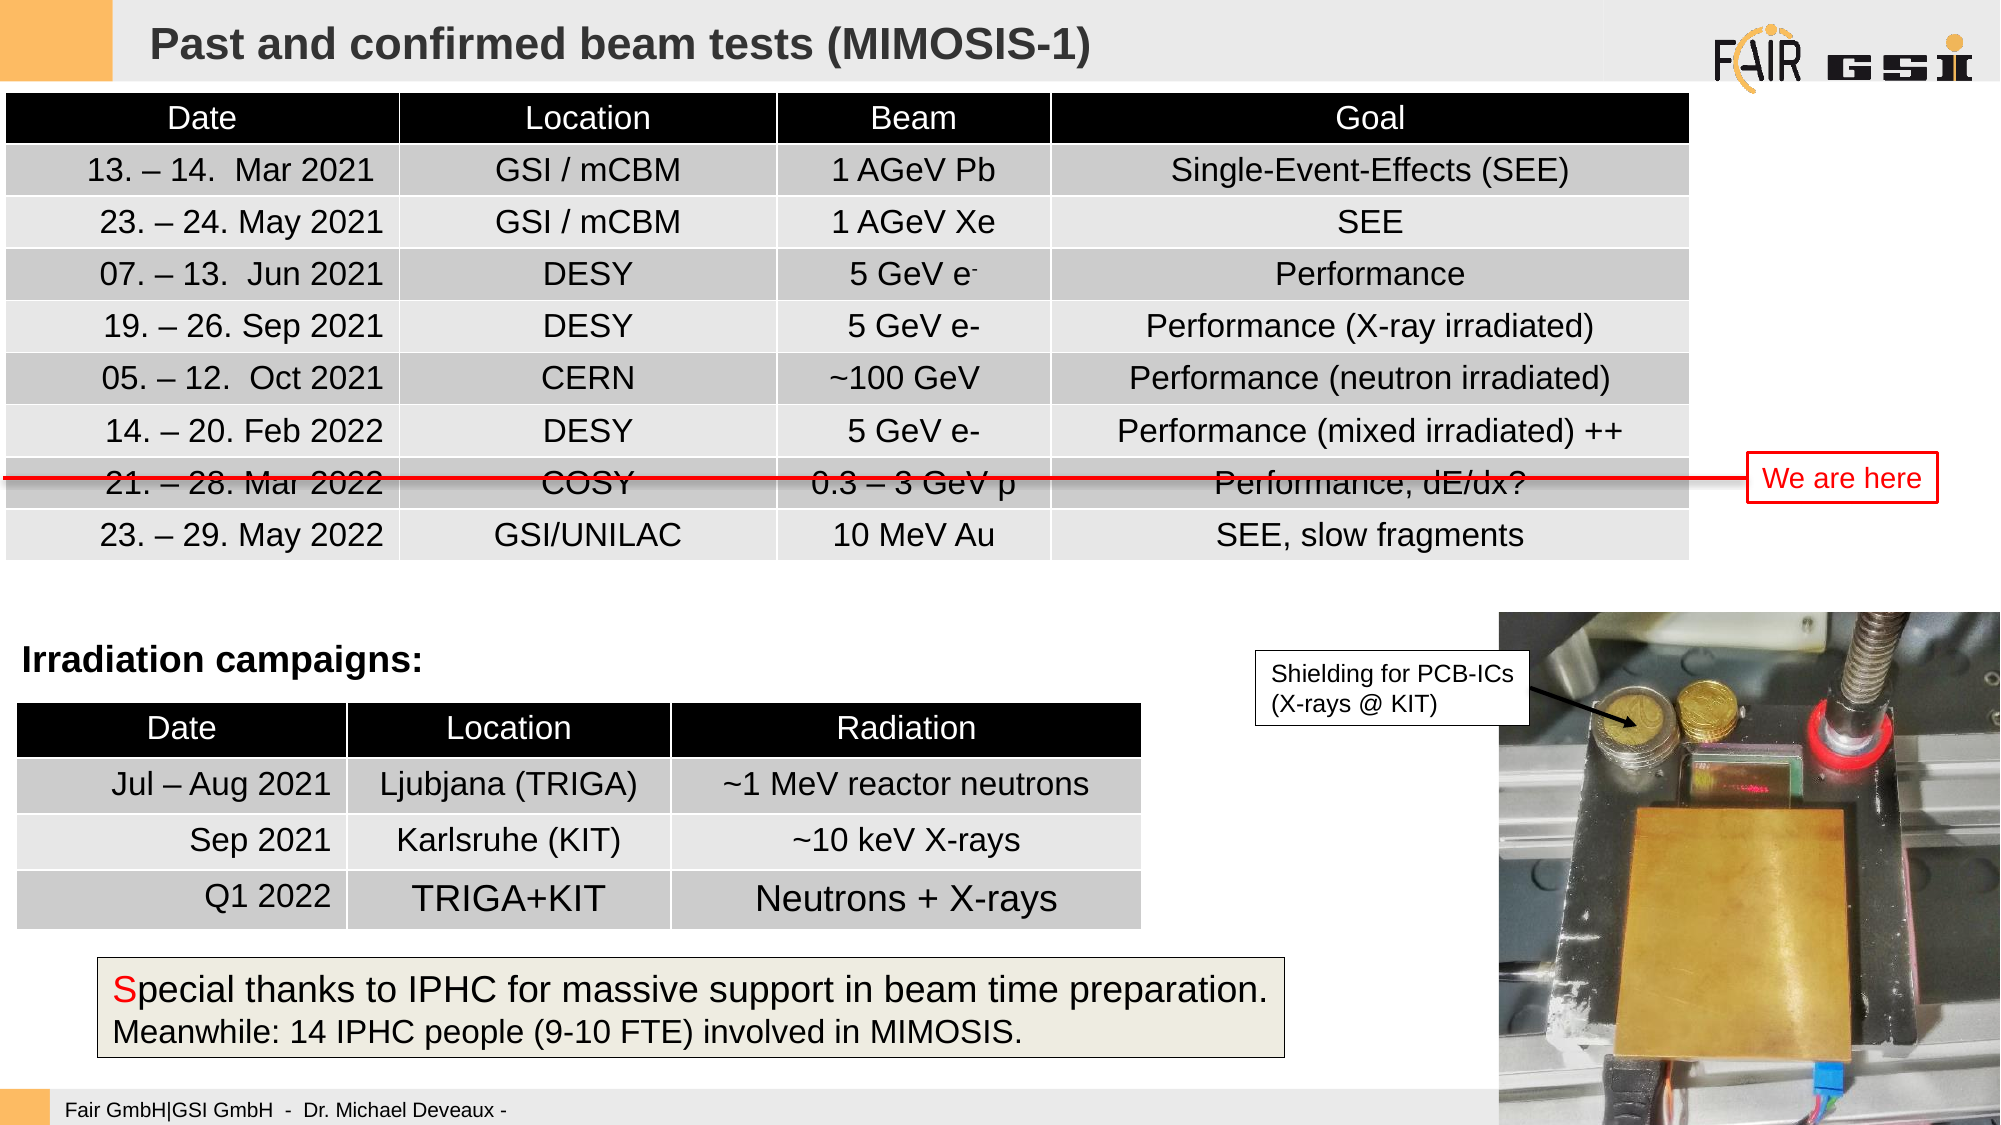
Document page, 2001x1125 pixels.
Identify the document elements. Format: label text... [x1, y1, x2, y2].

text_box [1530, 688, 1638, 727]
table_cell Karlsruhe (KIT) [348, 815, 670, 869]
table_header Radiation [672, 703, 1141, 757]
picture [1714, 22, 1801, 95]
table_cell TRIGA+KIT [348, 871, 670, 929]
table_cell Jul – Aug 2021 [17, 759, 346, 813]
text_box We are here [1747, 452, 1938, 503]
picture [1498, 611, 2000, 1125]
text_box Special thanks to IPHC for massive support in beam time preparation. Meanwhile: 14 IPHC people (9-10 FTE) involved in MIMOSIS. [97, 957, 1285, 1058]
text_box Irradiation campaigns: [6, 627, 440, 688]
table_cell Neutrons + X-rays [672, 871, 1141, 929]
table_header Location [348, 703, 670, 757]
table_cell Q1 2022 [17, 871, 346, 929]
table_cell ~10 keV X-rays [672, 815, 1141, 869]
table_cell Ljubjana (TRIGA) [348, 759, 670, 813]
table_cell ~1 MeV reactor neutrons [672, 759, 1141, 813]
table_cell Sep 2021 [17, 815, 346, 869]
table_header Date [17, 703, 346, 757]
picture [1826, 32, 1973, 82]
title Past and confirmed beam tests (MIMOSIS-1) [134, 6, 1622, 77]
text_box Shielding for PCB-ICs (X-rays @ KIT) [1255, 650, 1493, 726]
